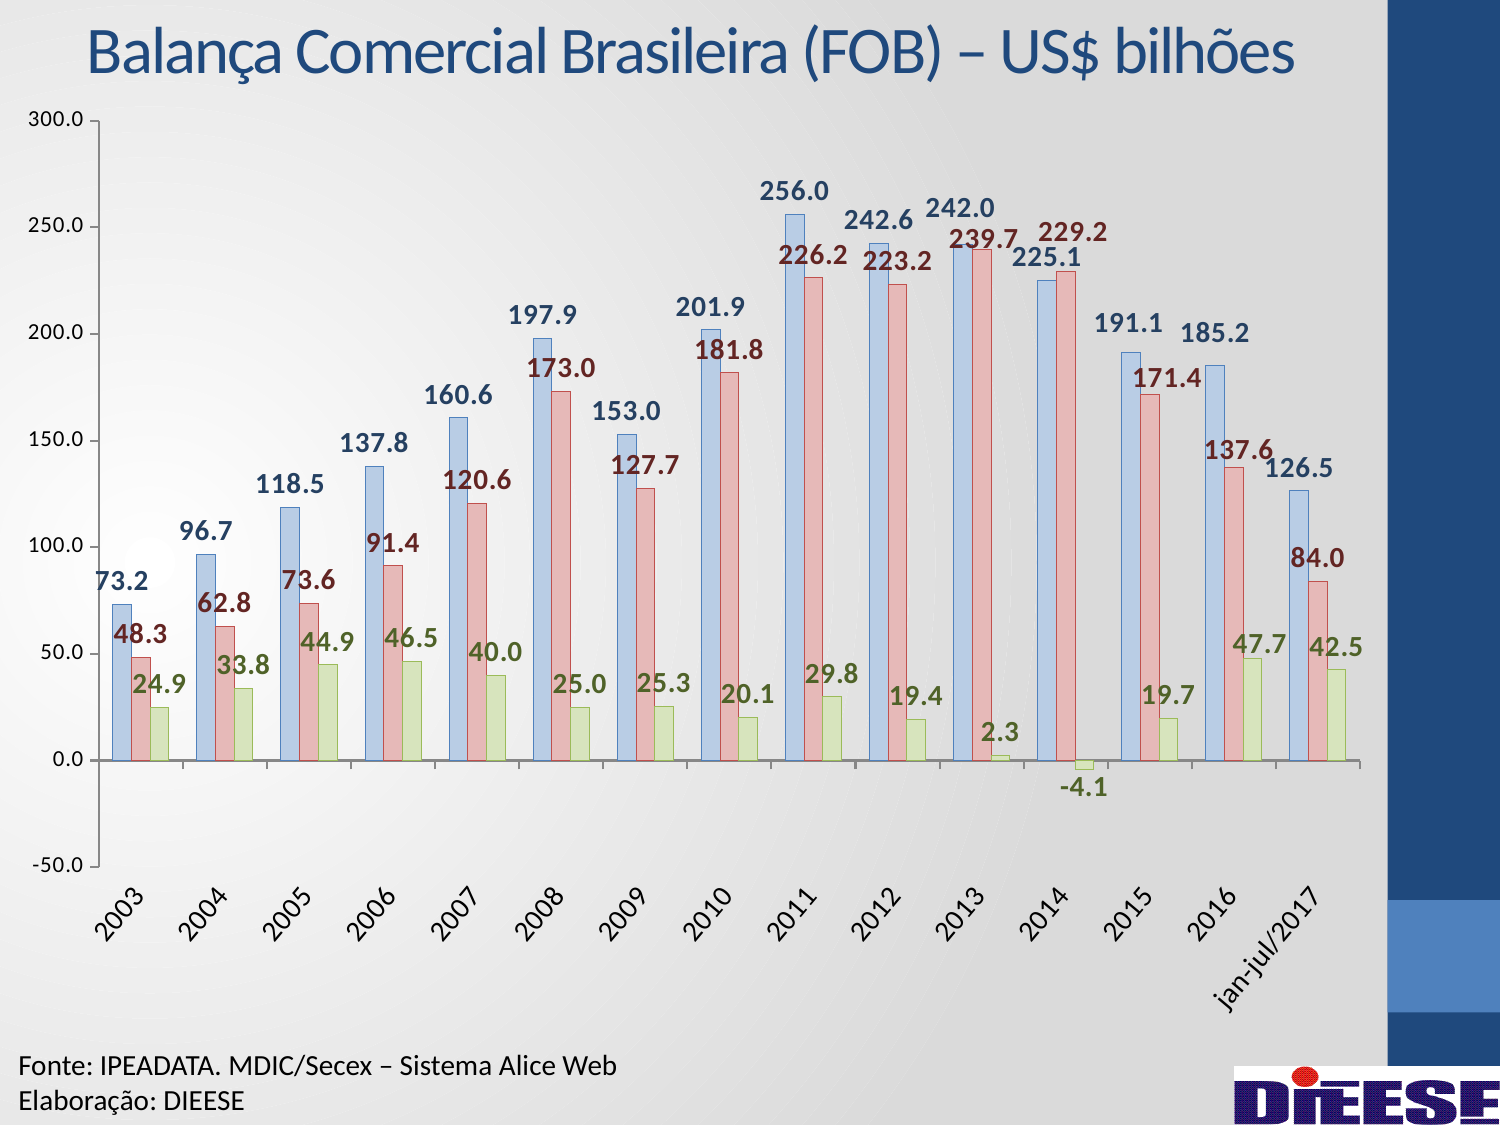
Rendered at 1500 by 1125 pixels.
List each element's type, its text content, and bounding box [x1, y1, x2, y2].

text_box Fonte: IPEADATA. MDIC/Secex – Sistema Alice Web Elaboração: DIEESE [3, 1043, 633, 1124]
chart [0, 89, 1389, 1036]
picture [1233, 1065, 1500, 1125]
text_box Balança Comercial Brasileira (FOB) – US$ bilhões [0, 0, 1383, 84]
